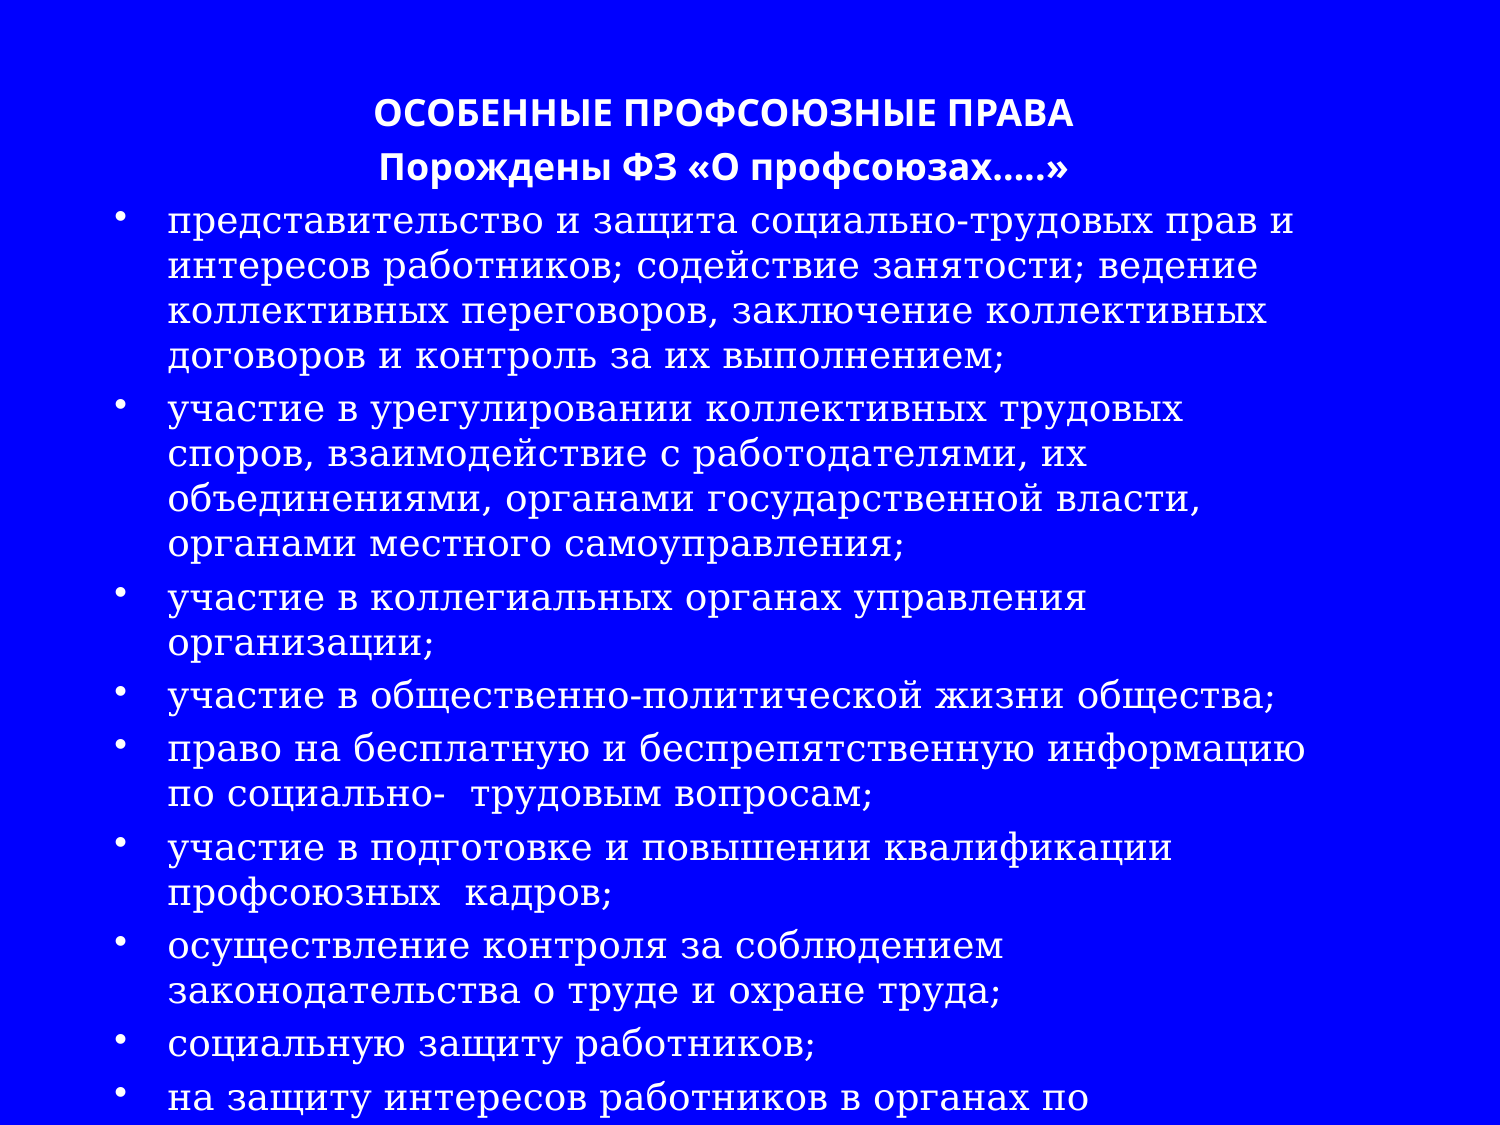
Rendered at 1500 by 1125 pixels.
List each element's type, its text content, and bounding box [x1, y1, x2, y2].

text_box ОСОБЕННЫЕ ПРОФСОЮЗНЫЕ ПРАВА Порождены ФЗ «О профсоюзах…..» представительство и защита социально-трудовых прав и интересов работников; содействие занятости; ведение коллективных переговоров, заключение коллективных договоров и контроль за их выполнением; участие в урегулировании коллективных трудовых споров, взаимодействие с работодателями, их объединениями, органами государственной власти, органами местного самоуправления; участие в коллегиальных органах управления организации; участие в общественно-политической жизни общества; право на бесплатную и беспрепятственную информацию по социально- трудовым вопросам; участие в подготовке и повышении квалификации профсоюзных кадров; осуществление контроля за соблюдением законодательства о труде и охране труда; социальную защиту работников; на защиту интересов работников в органах по рассмотрению трудовых споров. [82, 81, 1348, 1125]
